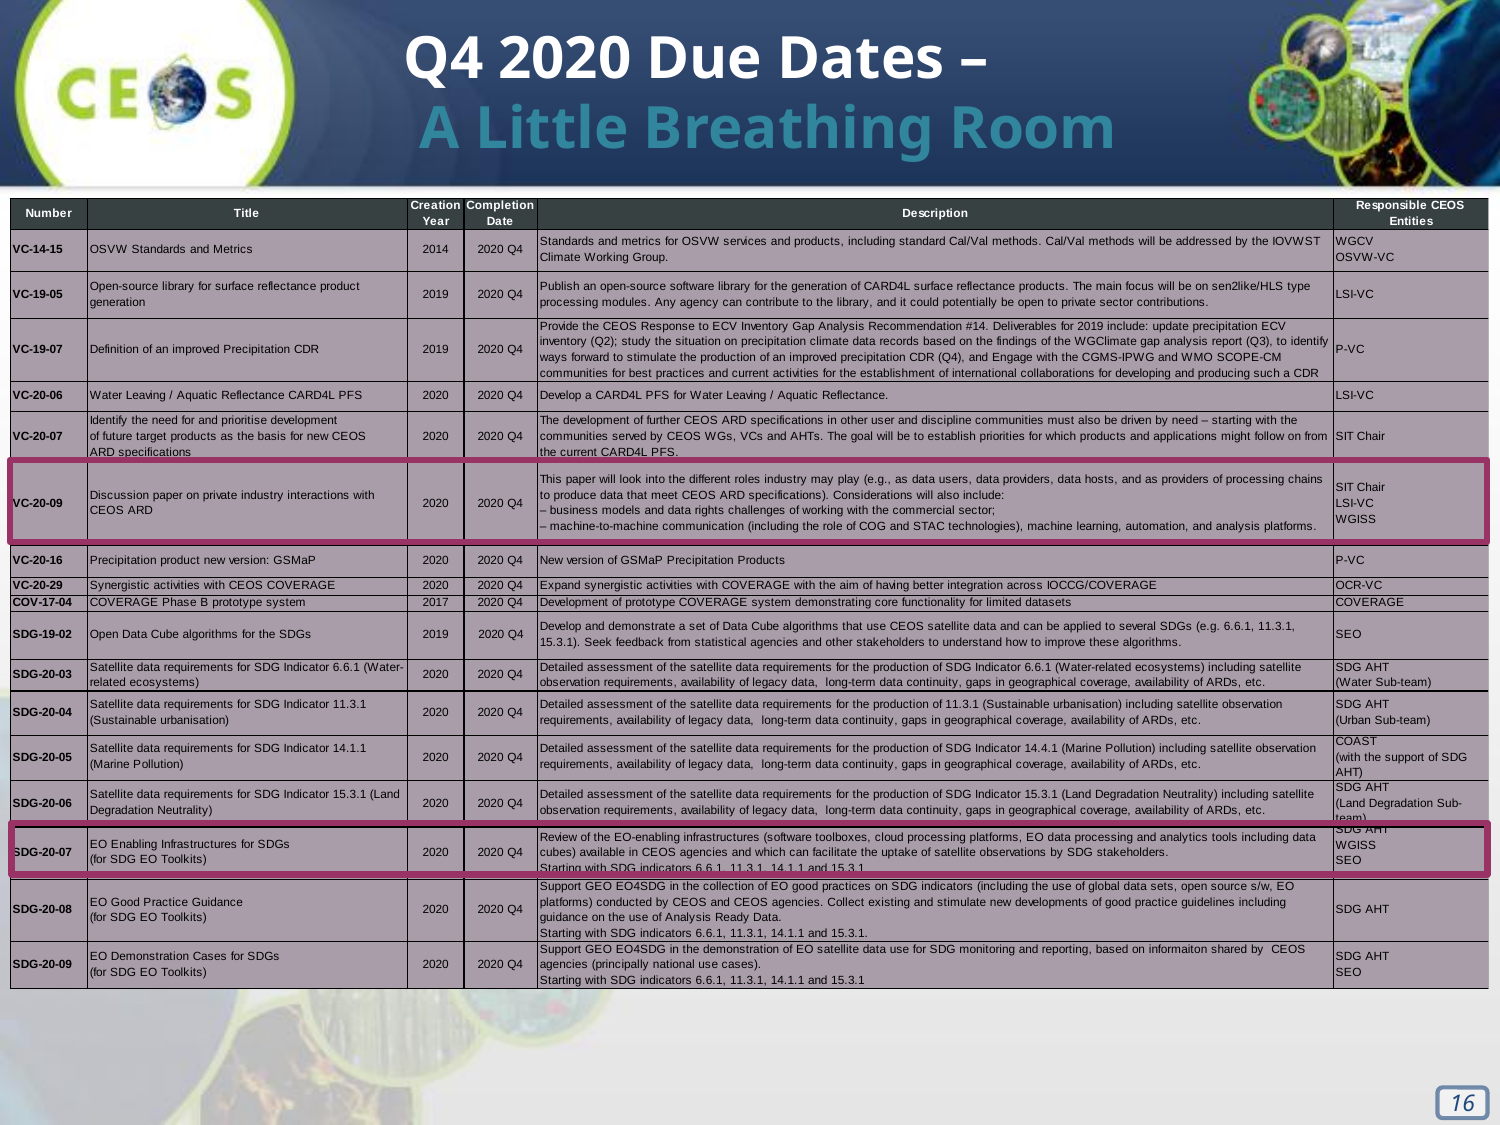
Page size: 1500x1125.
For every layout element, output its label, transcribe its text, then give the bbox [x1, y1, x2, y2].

list Q4 2020 Due Dates – A Little Breathing Room [324, 12, 1138, 163]
picture [0, 0, 1500, 1125]
slide_number 16 [1435, 1085, 1490, 1121]
